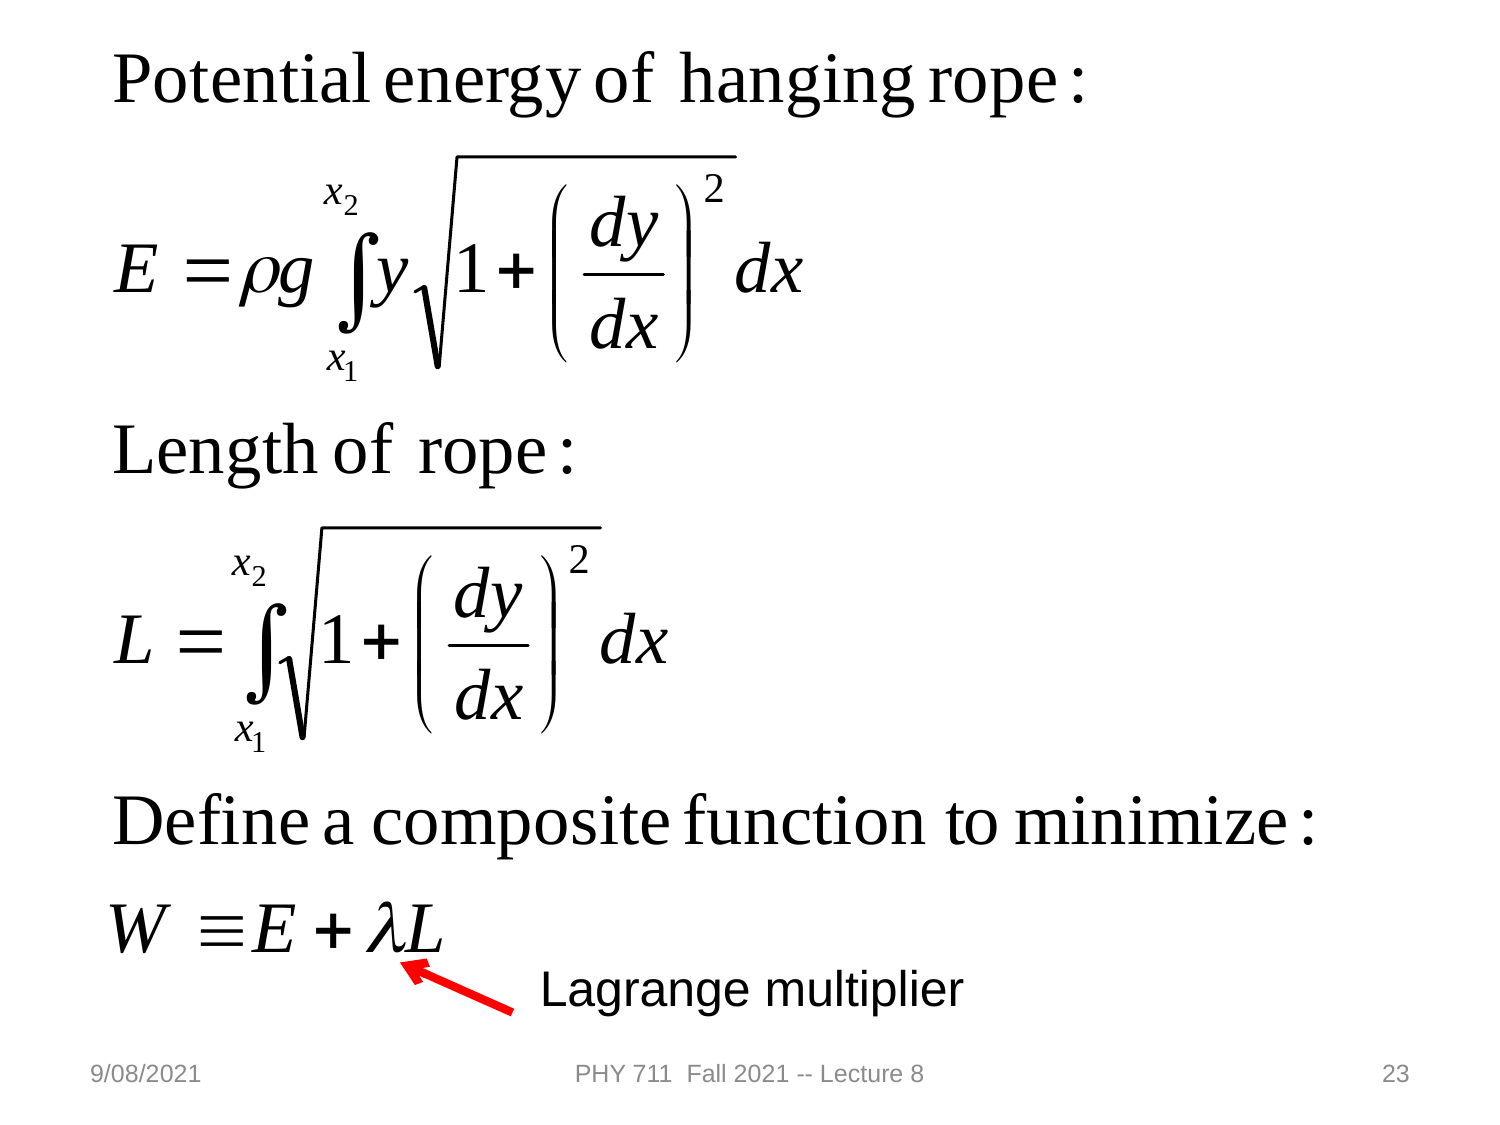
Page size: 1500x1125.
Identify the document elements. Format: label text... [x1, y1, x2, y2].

footer PHY 711 Fall 2021 -- Lecture 8 [512, 1042, 988, 1103]
slide_number 23 [1074, 1042, 1425, 1103]
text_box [101, 37, 1326, 968]
text_box Lagrange multiplier [524, 949, 1350, 1025]
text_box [399, 962, 513, 1013]
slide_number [75, 1042, 425, 1103]
